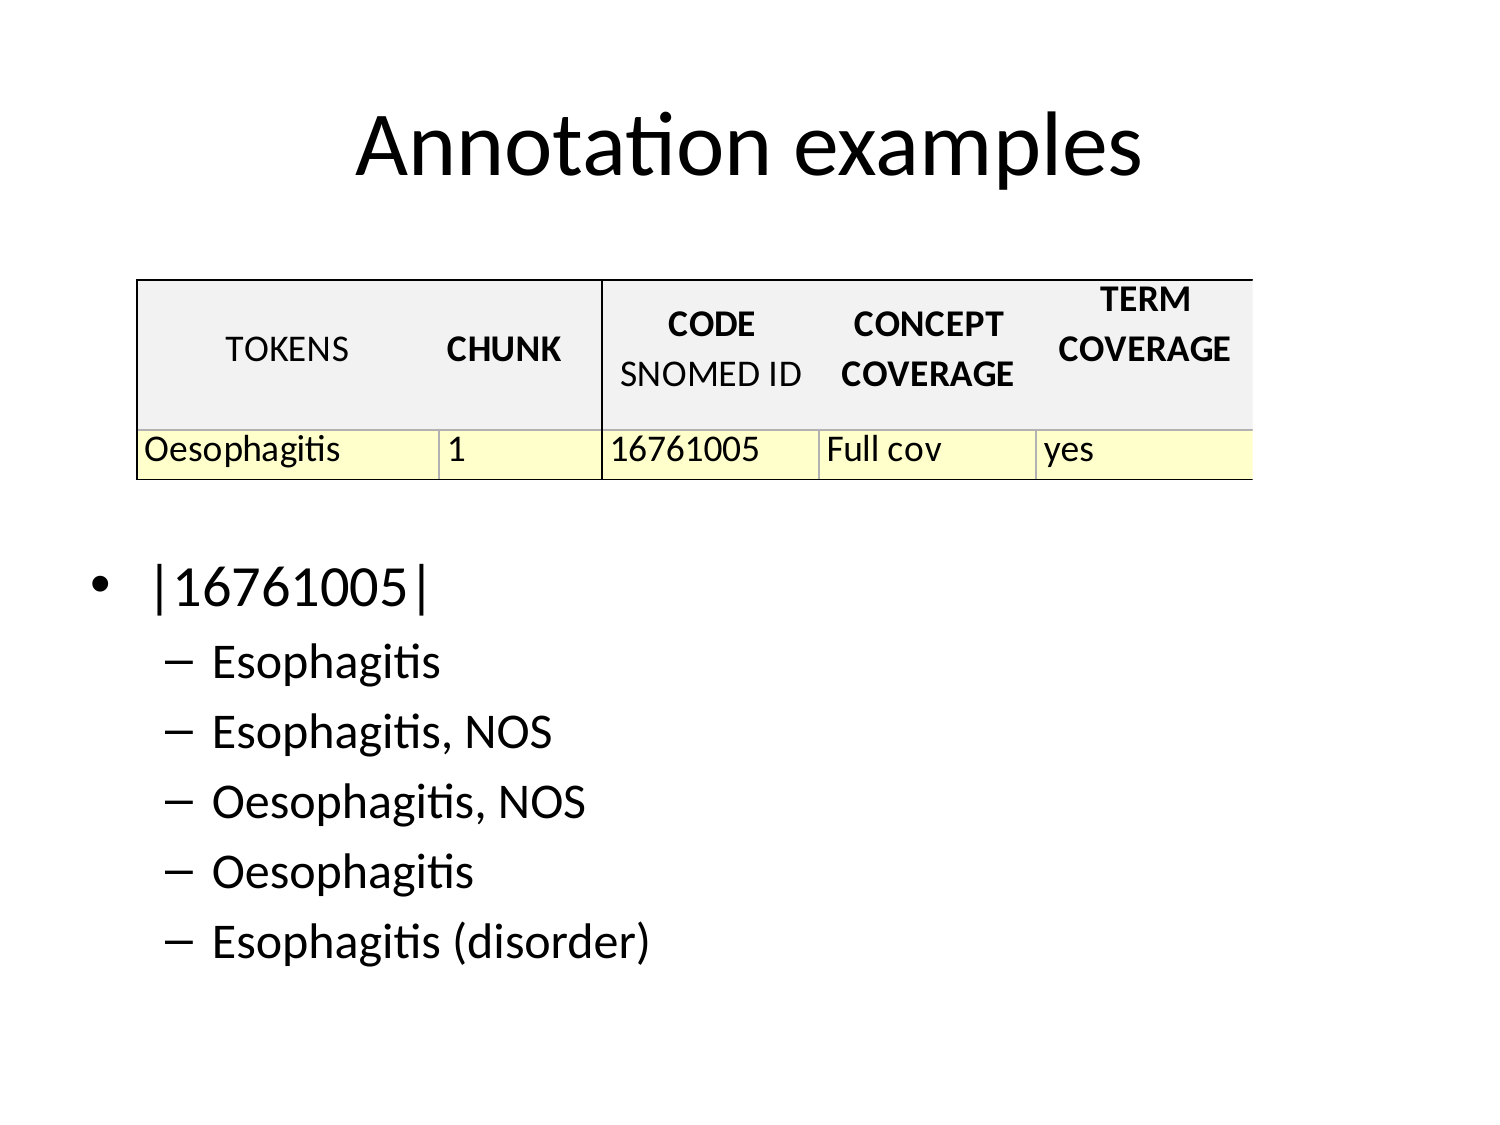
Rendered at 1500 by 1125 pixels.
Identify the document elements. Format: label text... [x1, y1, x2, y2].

list |16761005| Esophagitis Esophagitis, NOS Oesophagitis, NOS Oesophagitis Esophagitis (disorder) [75, 262, 1425, 1005]
title Annotation examples [75, 45, 1425, 233]
picture [135, 278, 1256, 482]
